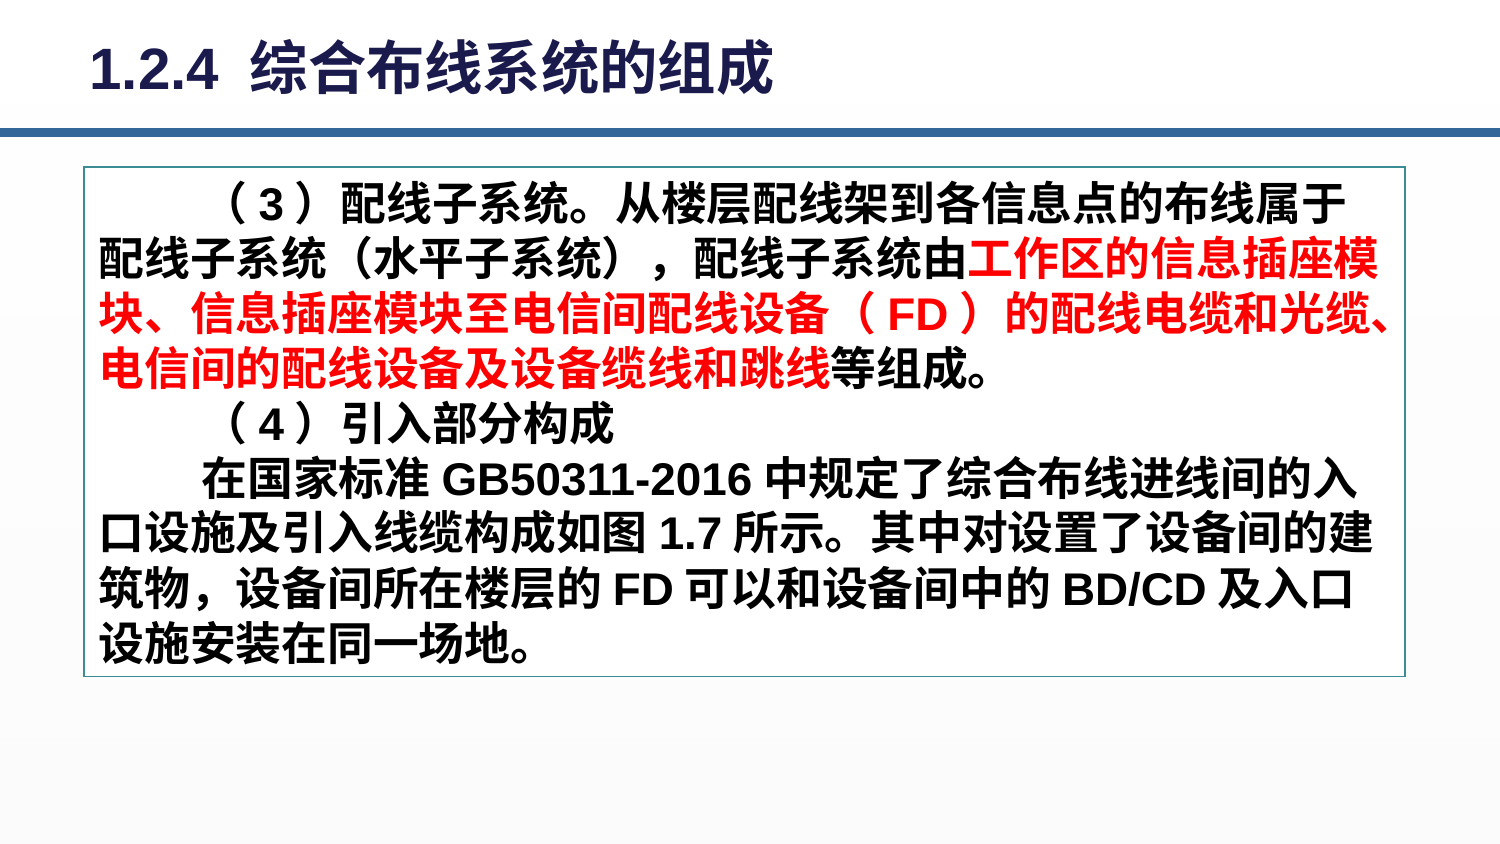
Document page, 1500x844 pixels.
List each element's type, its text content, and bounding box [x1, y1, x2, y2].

title 1.2.4 综合布线系统的组成 [74, 12, 1415, 119]
text_box （3）配线子系统。从楼层配线架到各信息点的布线属于配线子系统（水平子系统），配线子系统由工作区的信息插座模块、信息插座模块至电信间配线设备（FD）的配线电缆和光缆、电信间的配线设备及设备缆线和跳线等组成。 （4）引入部分构成 在国家标准GB50311-2016中规定了综合布线进线间的入口设施及引入线缆构成如图1.7所示。其中对设置了设备间的建筑物，设备间所在楼层的FD可以和设备间中的BD/CD及入口设施安装在同一场地。 [83, 167, 1406, 677]
